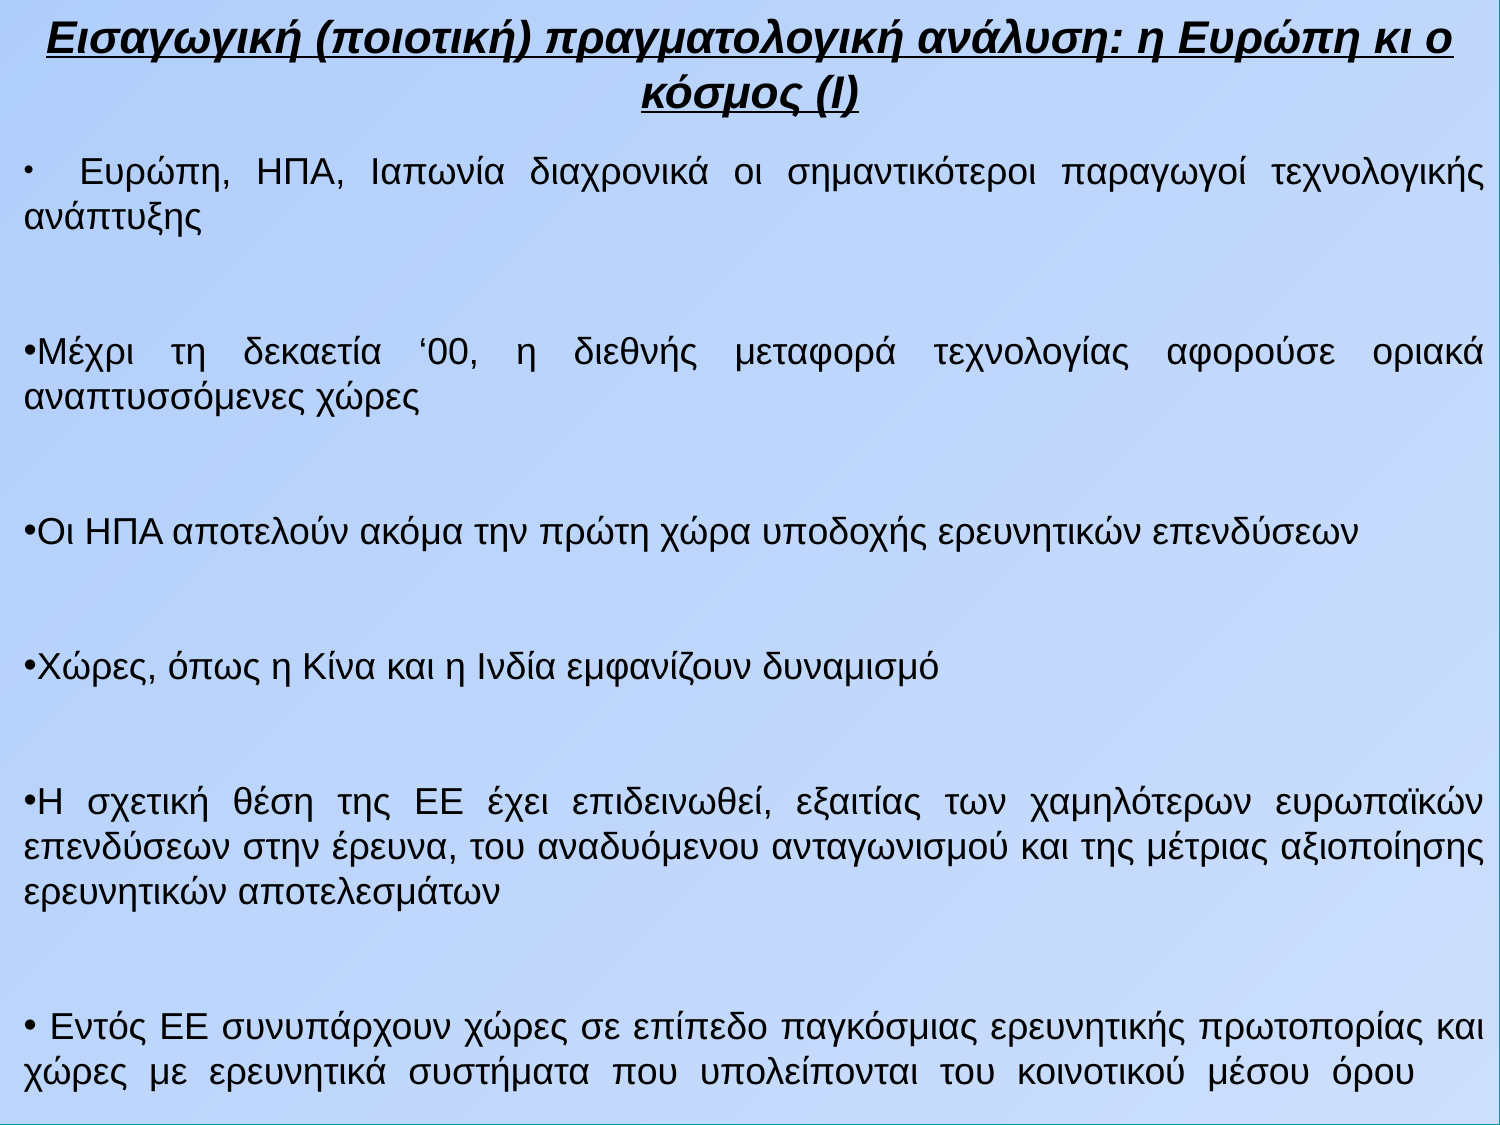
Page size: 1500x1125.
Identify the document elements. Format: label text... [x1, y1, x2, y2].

text_box Εισαγωγική (ποιοτική) πραγματολογική ανάλυση: η Ευρώπη κι ο κόσμος (Ι) Ευρώπη, ΗΠΑ, Ιαπωνία διαχρονικά οι σημαντικότεροι παραγωγοί τεχνολογικής ανάπτυξης Μέχρι τη δεκαετία ‘00, η διεθνής μεταφορά τεχνολογίας αφορούσε οριακά αναπτυσσόμενες χώρες Οι ΗΠΑ αποτελούν ακόμα την πρώτη χώρα υποδοχής ερευνητικών επενδύσεων Χώρες, όπως η Κίνα και η Ινδία εμφανίζουν δυναμισμό Η σχετική θέση της ΕΕ έχει επιδεινωθεί, εξαιτίας των χαμηλότερων ευρωπαϊκών επενδύσεων στην έρευνα, του αναδυόμενου ανταγωνισμού και της μέτριας αξιοποίησης ερευνητικών αποτελεσμάτων Εντός ΕΕ συνυπάρχουν χώρες σε επίπεδο παγκόσμιας ερευνητικής πρωτοπορίας και χώρες με ερευνητικά συστήματα που υπολείπονται του κοινοτικού μέσου όρου [0, 0, 1500, 1125]
